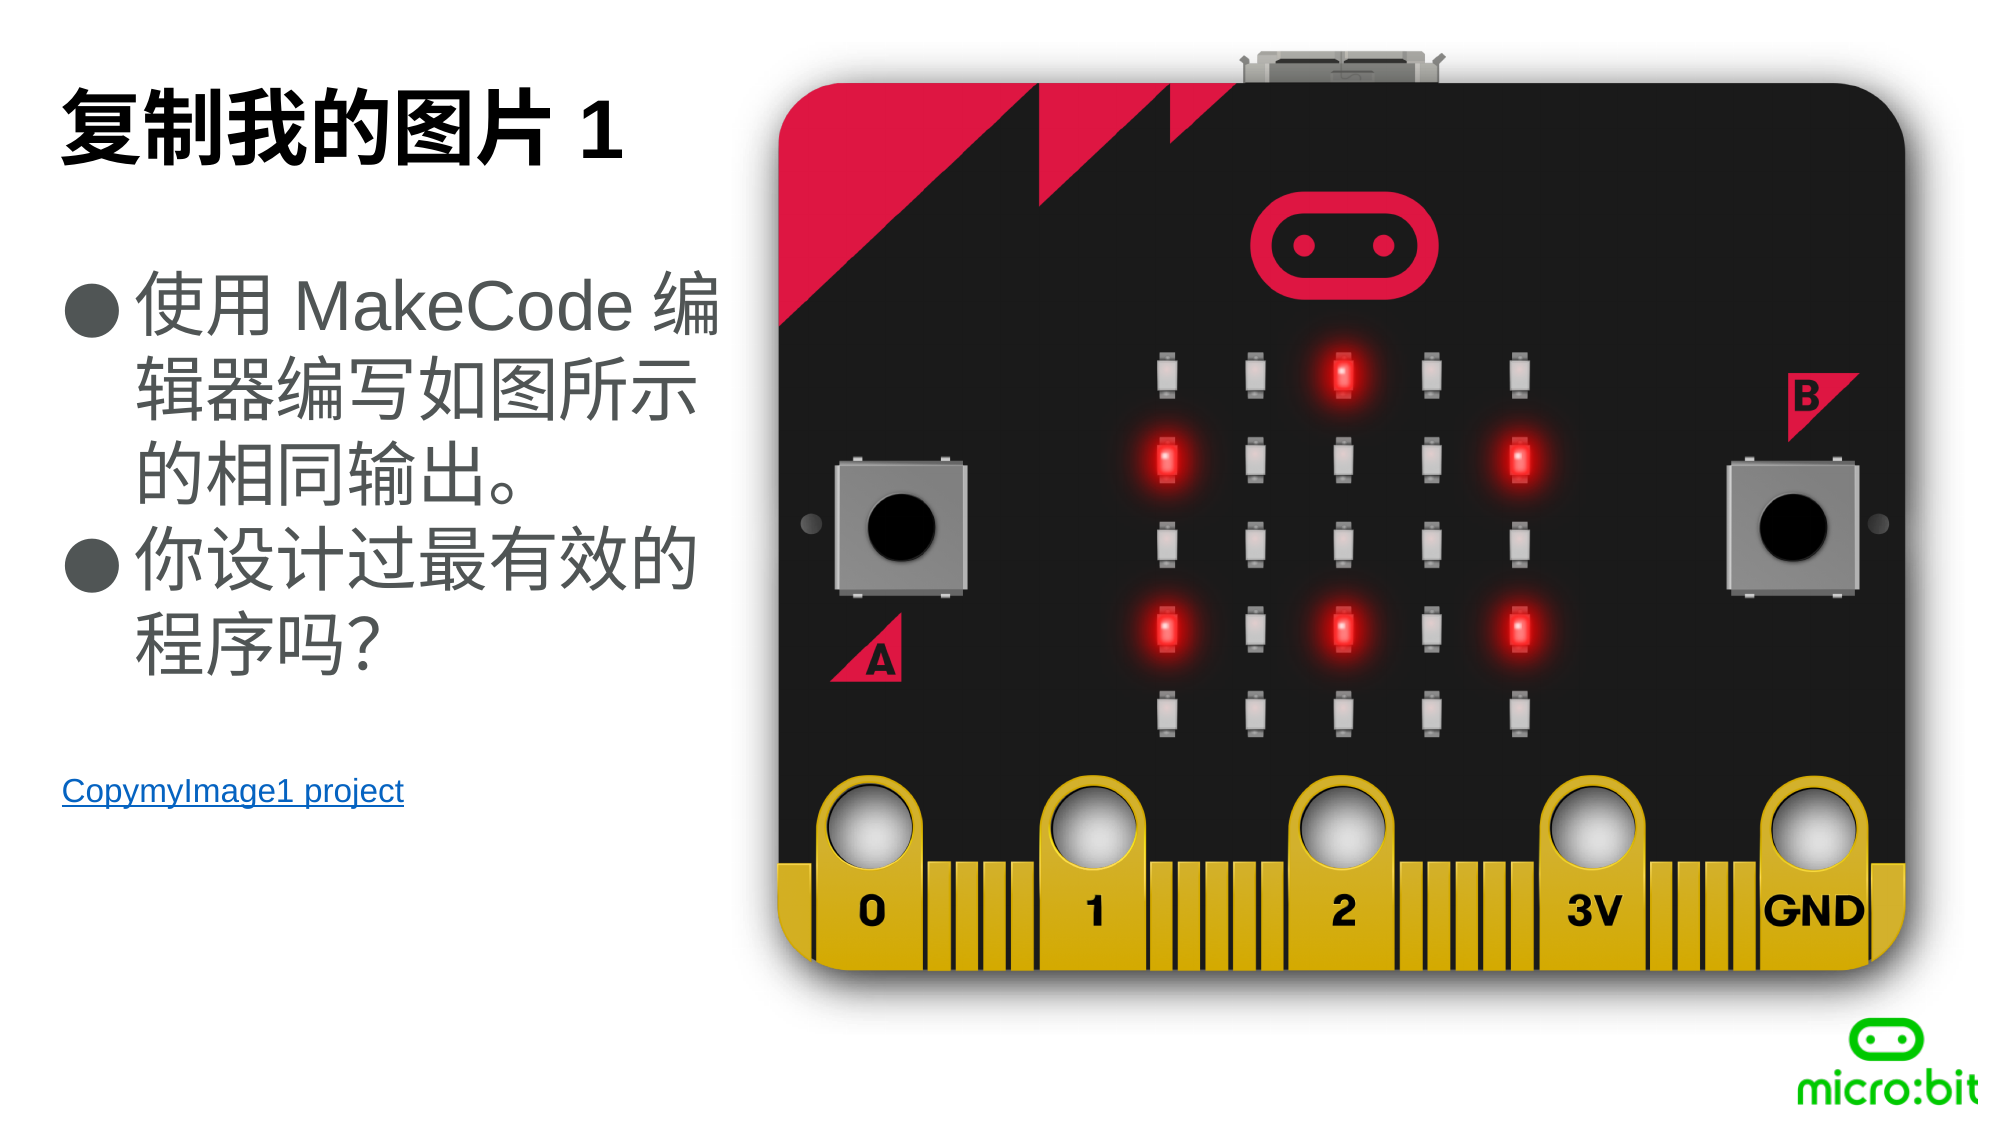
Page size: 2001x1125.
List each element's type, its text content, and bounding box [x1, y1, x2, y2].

text_box 复制我的图片1 使用MakeCode编辑器编写如图所示的相同输出。 你设计过最有效的程序吗？ CopymyImage1 project [44, 61, 726, 1016]
picture [731, 42, 1978, 1106]
